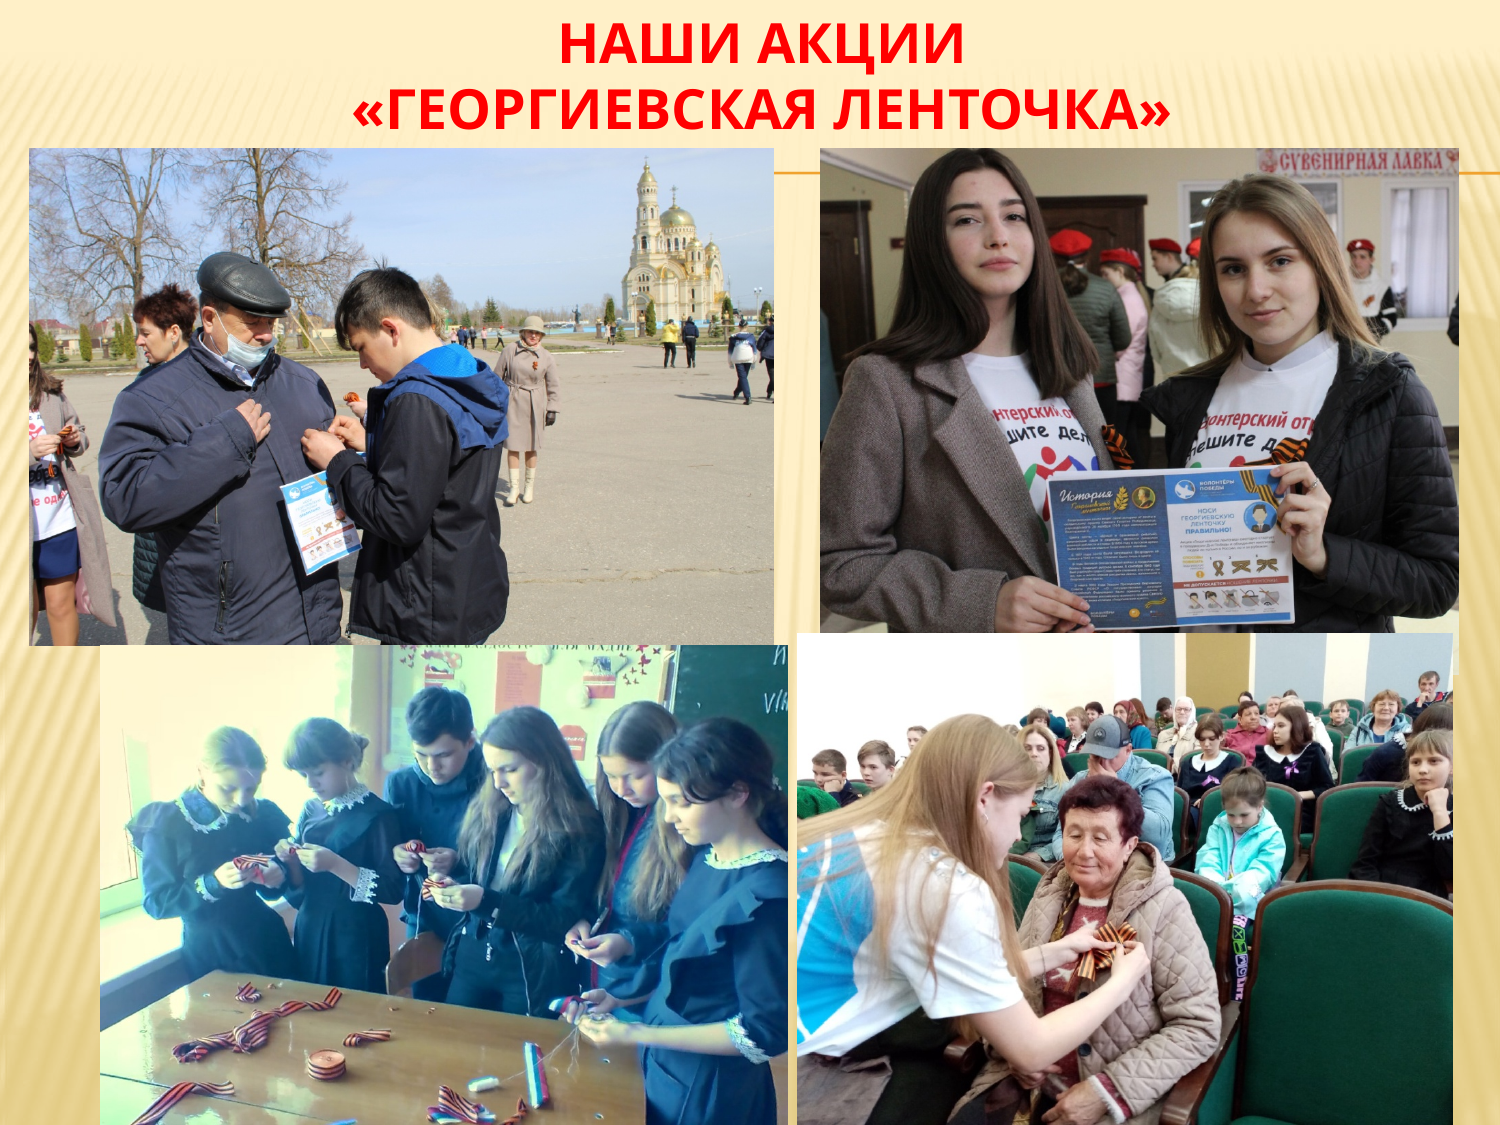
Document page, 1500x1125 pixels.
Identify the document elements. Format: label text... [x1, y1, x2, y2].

title Наши акции «георгиевская ленточка» [50, 0, 1475, 149]
picture [100, 644, 788, 1125]
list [29, 148, 774, 646]
picture [796, 148, 1459, 1125]
